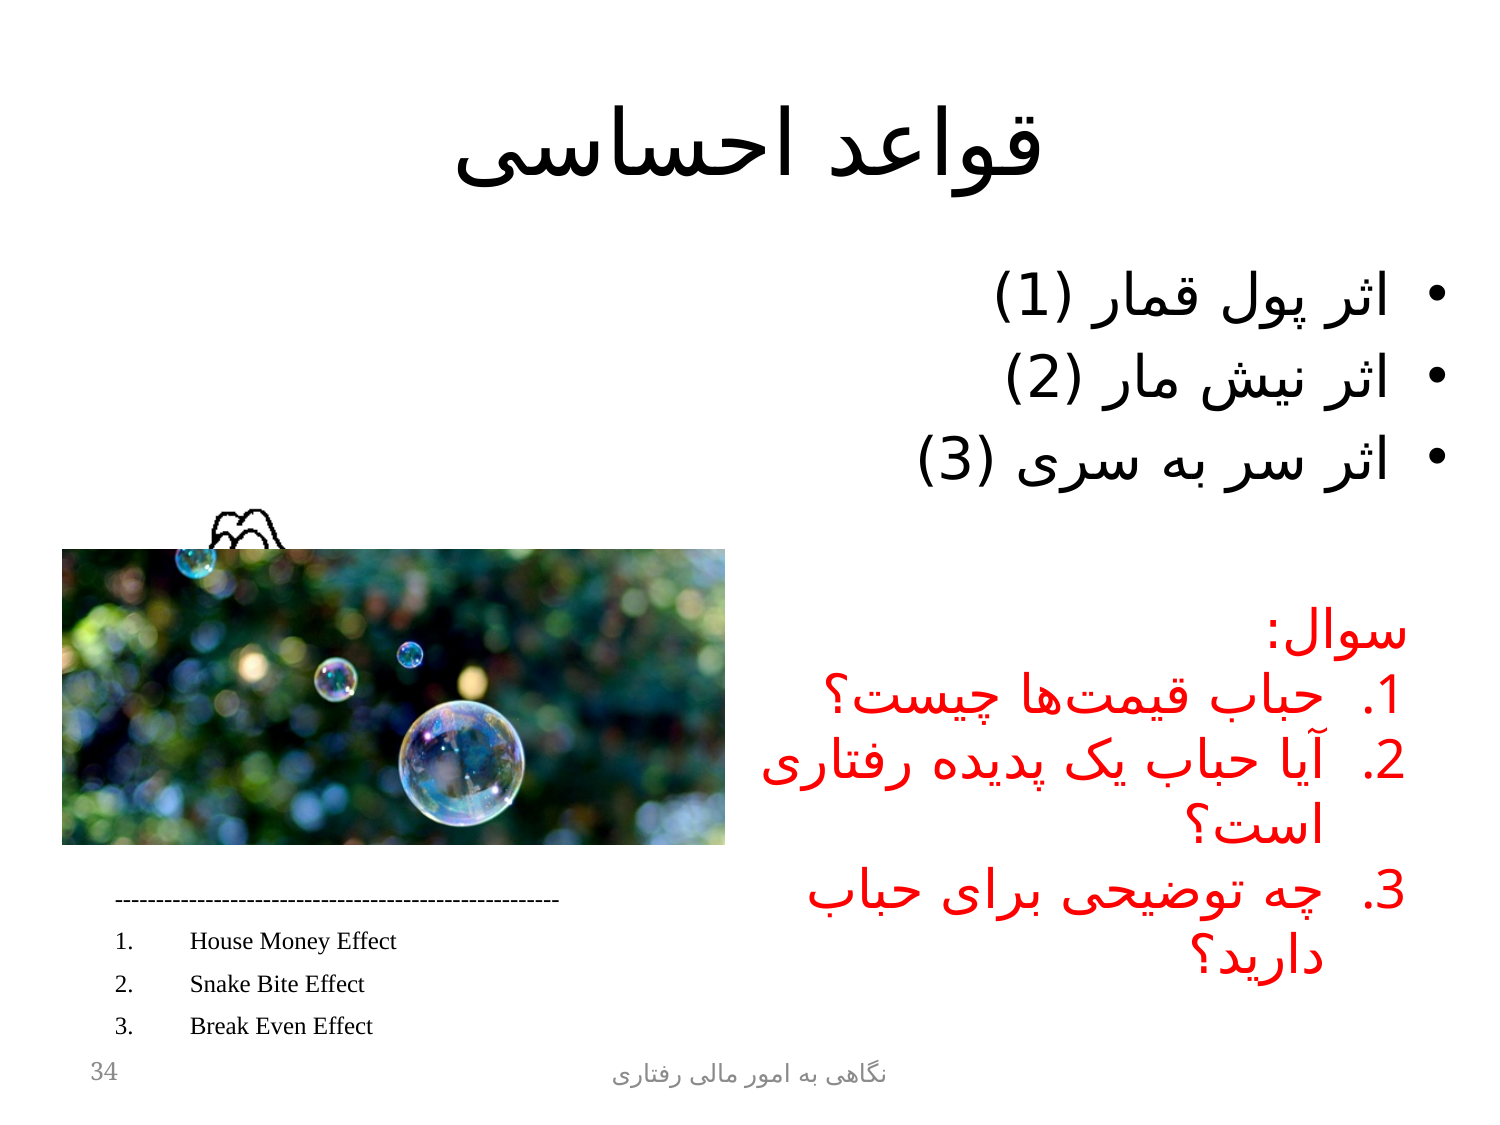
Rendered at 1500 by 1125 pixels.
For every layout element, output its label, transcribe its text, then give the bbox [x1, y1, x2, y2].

text_box سوال: حباب قیمت‌ها چیست؟ آیا حباب یک پدیده رفتاری است؟ چه توضیحی برای حباب دارید؟ [725, 587, 1425, 992]
list اثر پول قمار (1) اثر نیش مار (2) اثر سر به سری (3) [800, 249, 1463, 563]
footer نگاهی به امور مالی رفتاری [512, 1042, 988, 1103]
title قواعد احساسی [75, 45, 1425, 233]
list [137, 487, 692, 548]
slide_number 34 [75, 1042, 425, 1103]
picture [62, 549, 726, 846]
text_box ------------------------------------------------------ House Money Effect Snake Bite Effect Break Even Effect [99, 874, 663, 1047]
